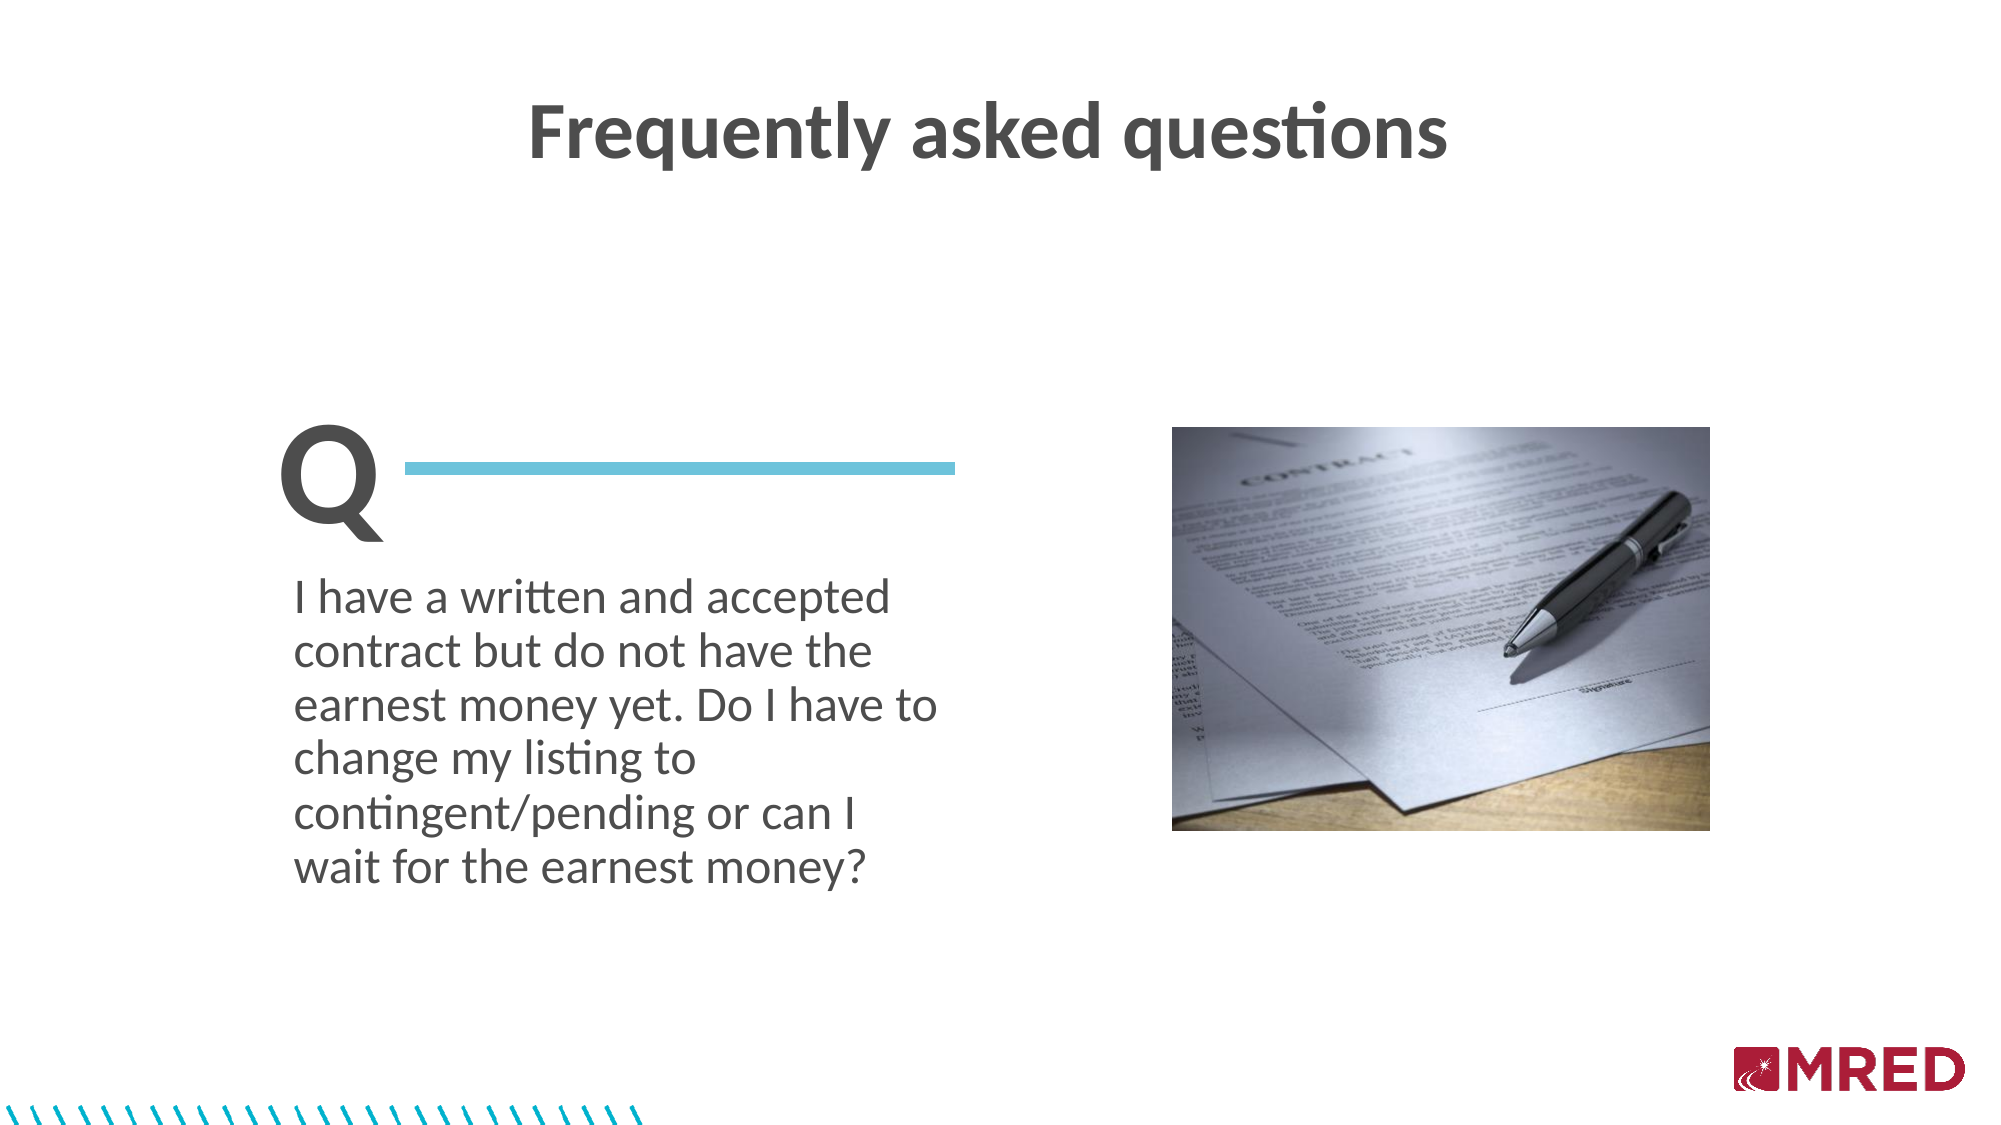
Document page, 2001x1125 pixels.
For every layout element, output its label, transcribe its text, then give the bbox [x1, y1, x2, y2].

picture [1734, 1047, 1965, 1091]
picture [0, 1029, 695, 1125]
list Frequently asked questions [107, 81, 1871, 198]
picture [1172, 427, 1710, 831]
list I have a written and accepted contract but do not have the earnest money yet. Do I have to change my listing to contingent/pending or can I wait for the earnest money? [278, 562, 962, 910]
text_box Q [262, 366, 396, 561]
